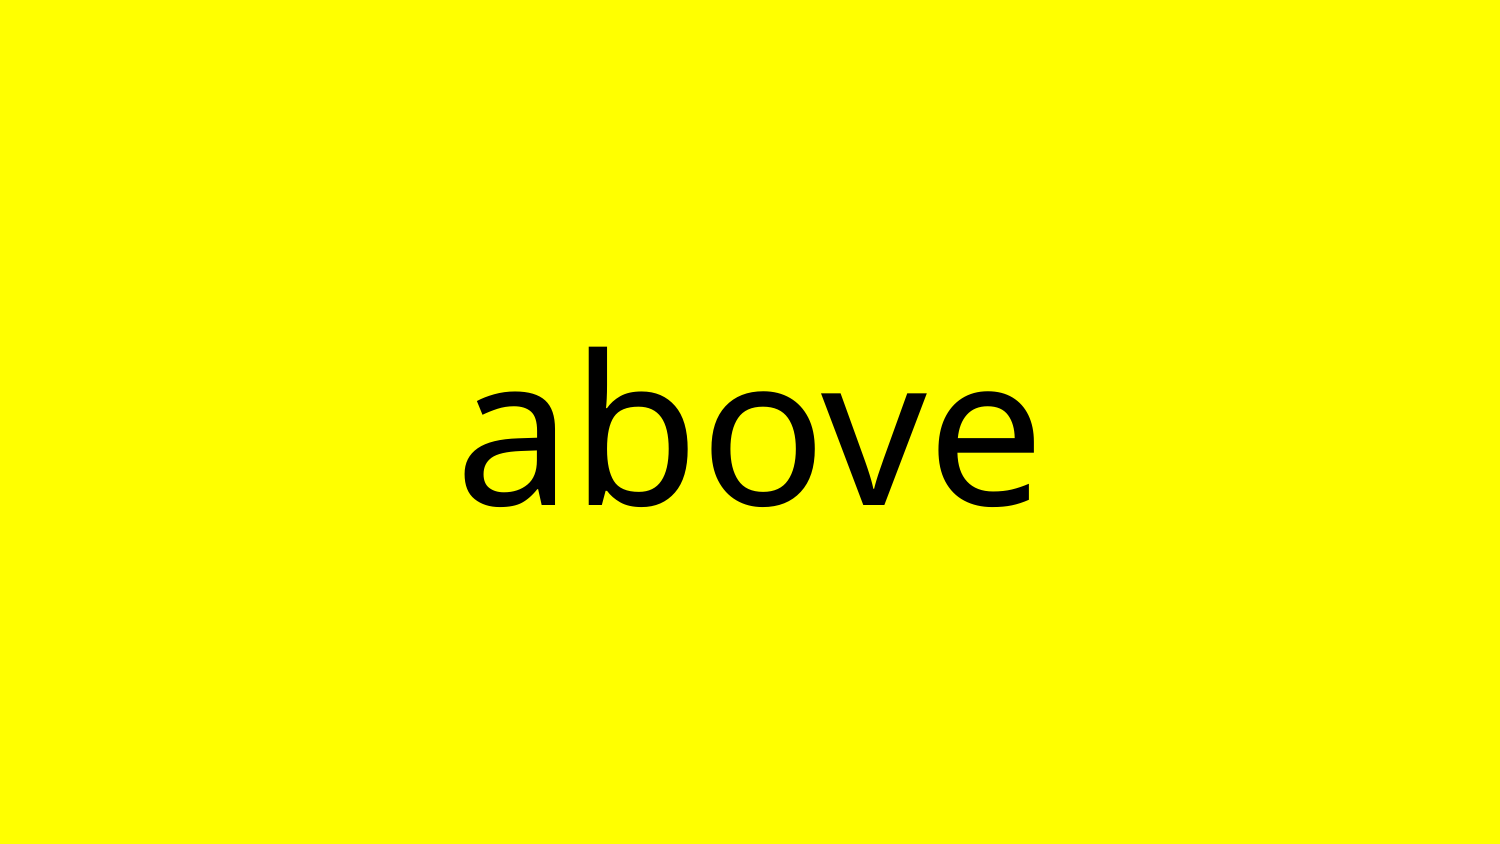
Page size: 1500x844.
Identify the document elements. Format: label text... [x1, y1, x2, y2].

title above [51, 352, 1449, 491]
